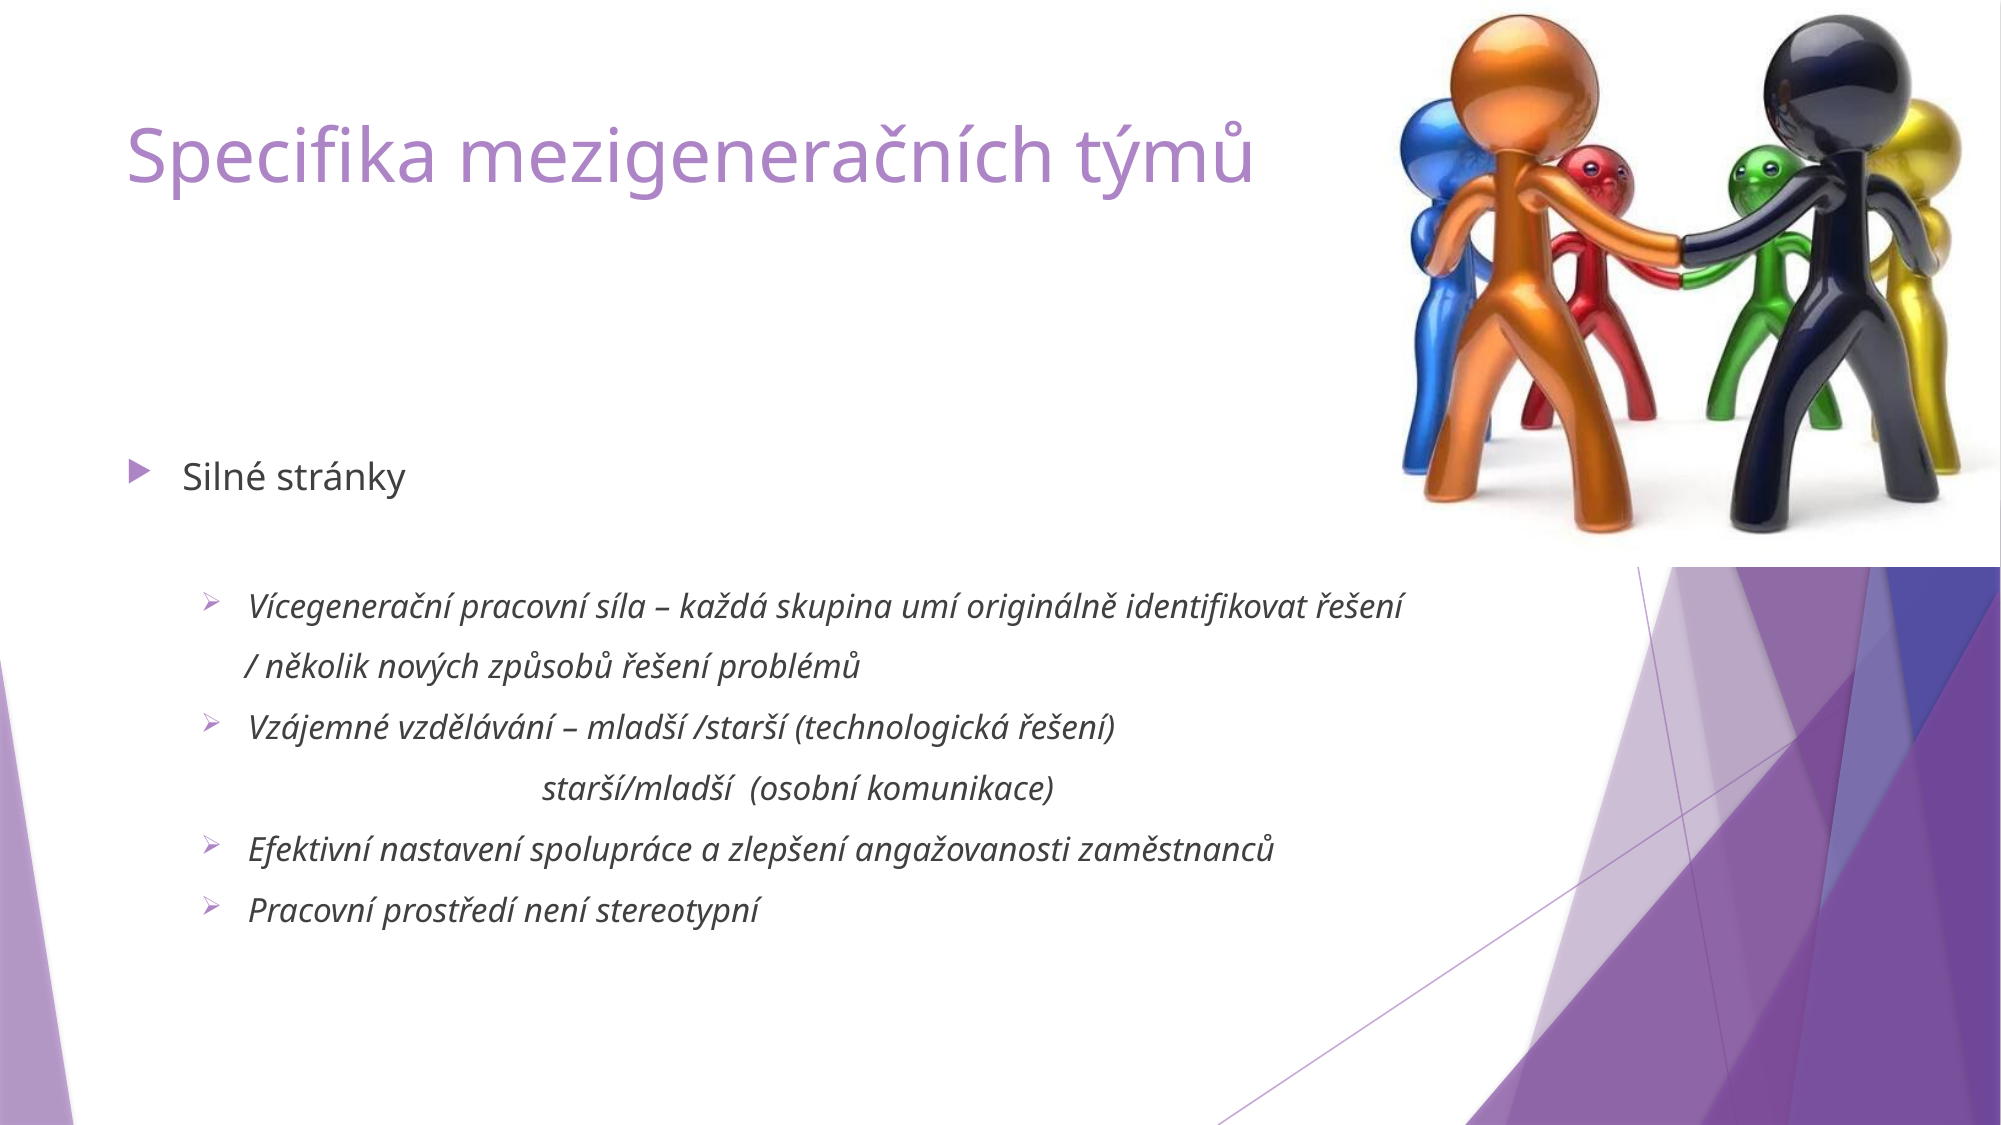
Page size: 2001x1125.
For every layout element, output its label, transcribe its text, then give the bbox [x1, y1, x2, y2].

list Silné stránky Vícegenerační pracovní síla – každá skupina umí originálně identifikovat řešení / několik nových způsobů řešení problémů Vzájemné vzdělávání – mladší /starší (technologická řešení) starší/mladší (osobní komunikace) Efektivní nastavení spolupráce a zlepšení angažovanosti zaměstnanců Pracovní prostředí není stereotypní [111, 445, 1522, 1076]
title Specifika mezigeneračních týmů [111, 99, 1358, 317]
picture [1363, 0, 2000, 567]
